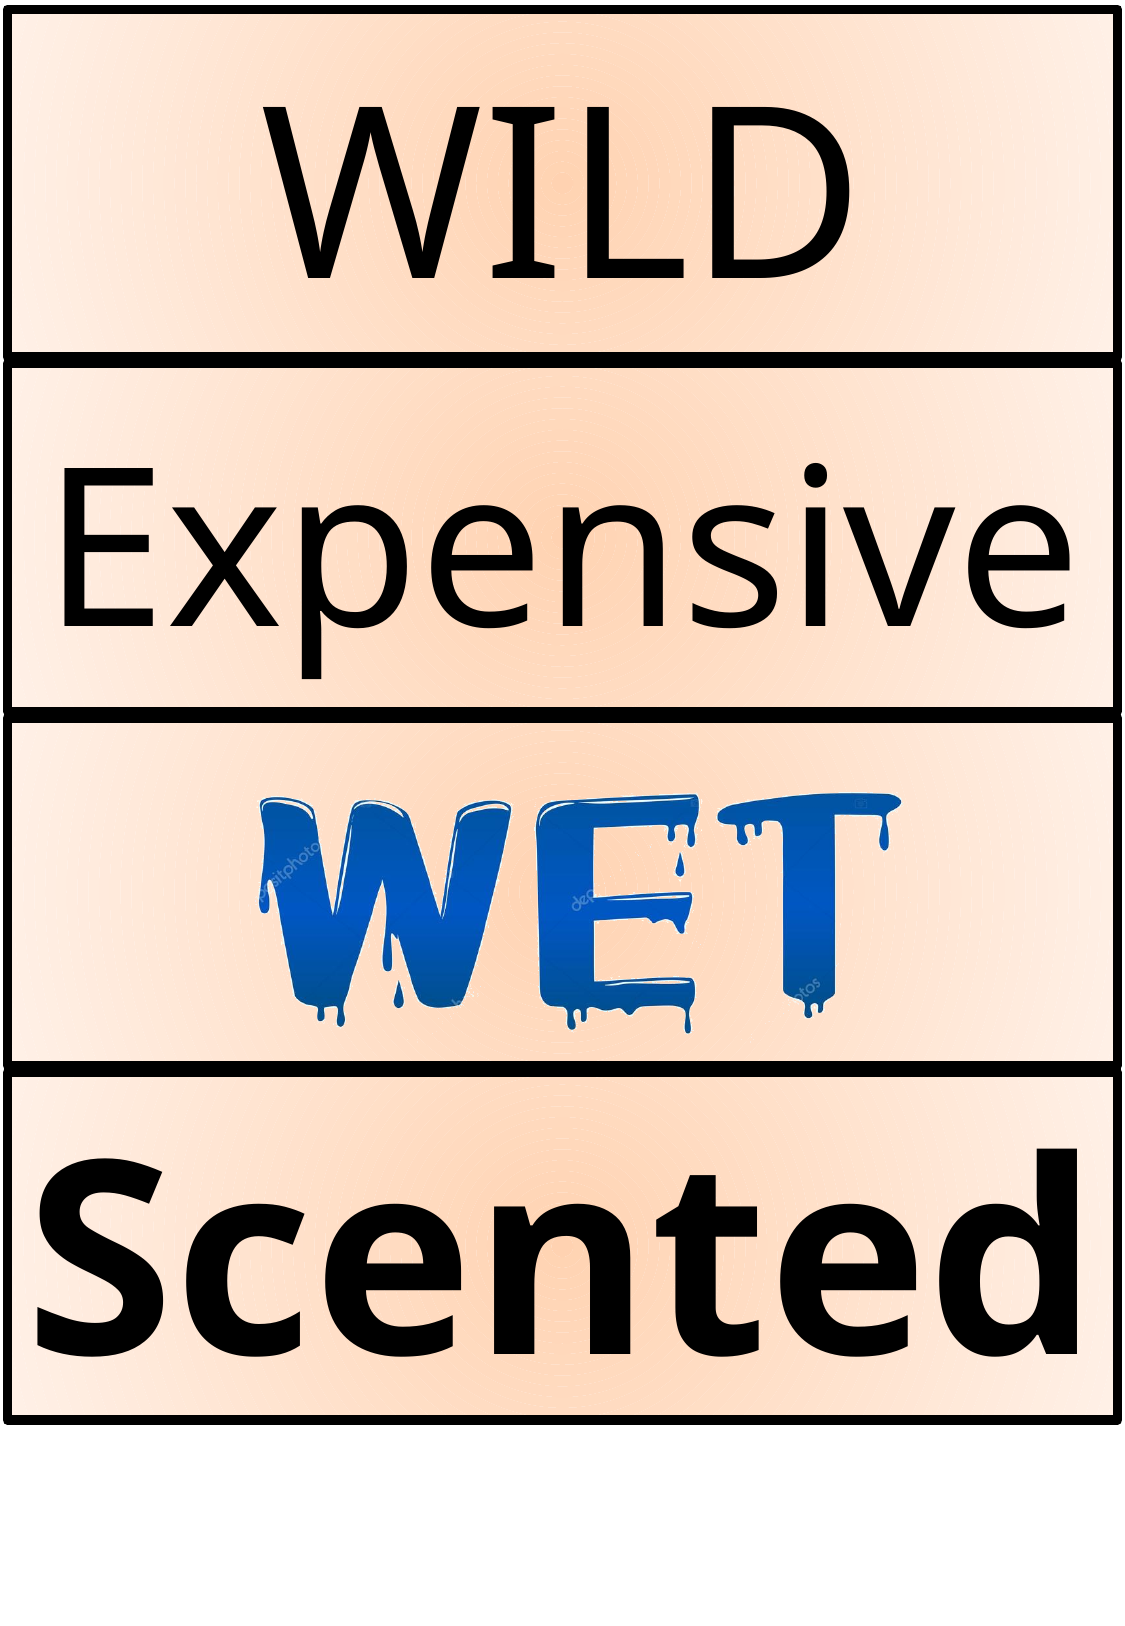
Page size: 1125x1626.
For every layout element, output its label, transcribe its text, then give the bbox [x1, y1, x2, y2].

title WILD [5, 7, 1120, 359]
text_box Expensive [5, 361, 1120, 713]
text_box [5, 716, 1120, 1068]
picture [243, 776, 914, 1043]
text_box Scented [5, 1070, 1120, 1422]
